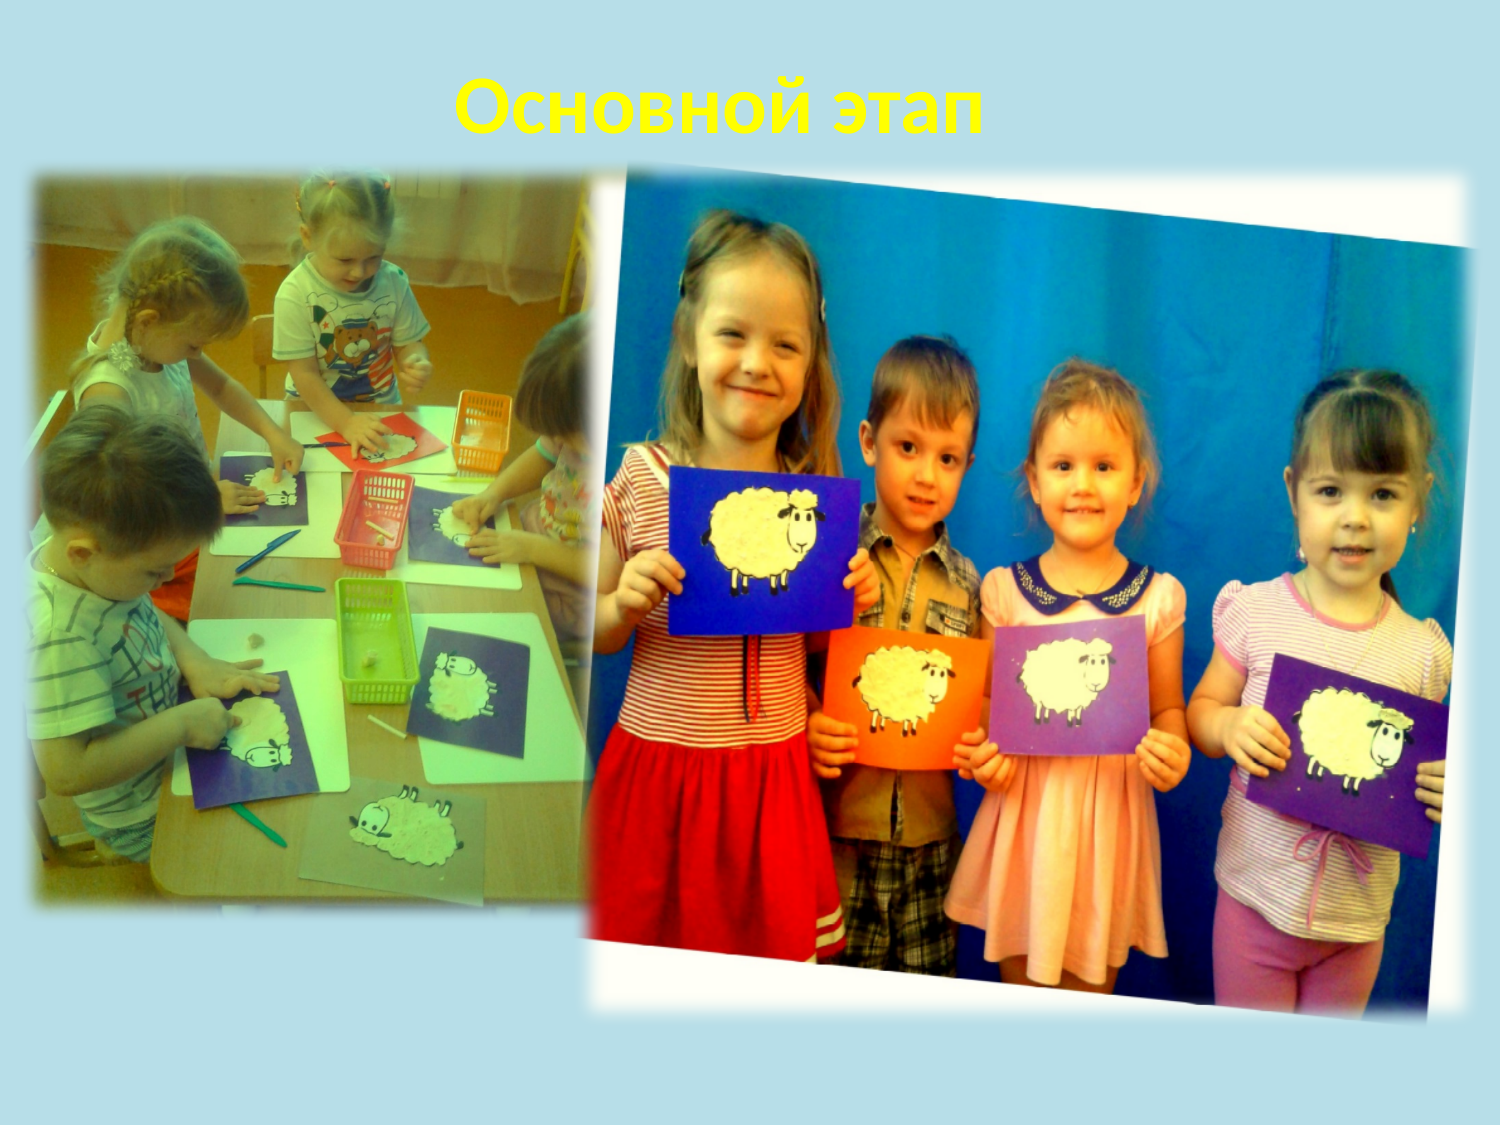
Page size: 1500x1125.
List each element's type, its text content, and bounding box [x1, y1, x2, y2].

text_box Основной этап [383, 42, 1094, 157]
picture [17, 158, 1483, 1029]
